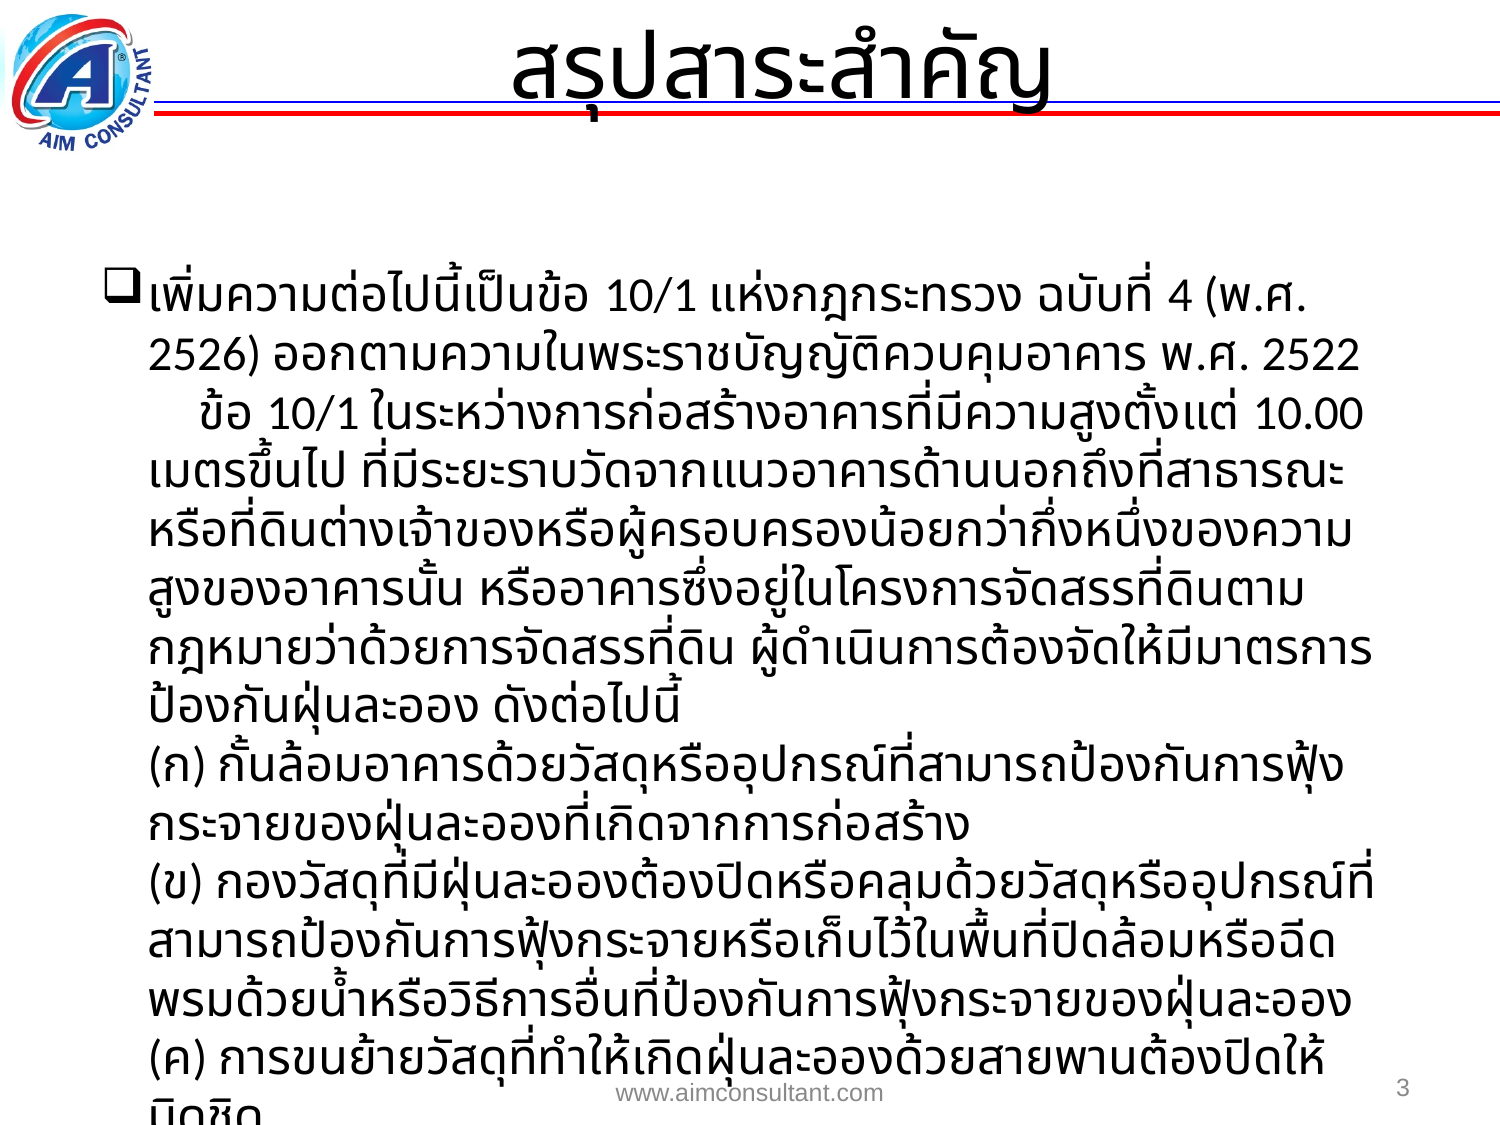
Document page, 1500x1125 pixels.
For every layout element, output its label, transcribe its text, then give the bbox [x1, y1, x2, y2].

picture [5, 7, 154, 155]
text_box เพิ่มความต่อไปนี้เป็นข้อ 10/1 แห่งกฎกระทรวง ฉบับที่ 4 (พ.ศ. 2526) ออกตามความในพระราชบัญญัติควบคุมอาคาร พ.ศ. 2522 ข้อ 10/1 ในระหว่างการก่อสร้างอาคารที่มีความสูงตั้งแต่ 10.00 เมตรขึ้นไป ที่มีระยะราบวัดจากแนวอาคารด้านนอกถึงที่สาธารณะหรือที่ดินต่างเจ้าของหรือผู้ครอบครองน้อยกว่ากึ่งหนึ่งของความสูงของอาคารนั้น หรืออาคารซึ่งอยู่ในโครงการจัดสรรที่ดินตามกฎหมายว่าด้วยการจัดสรรที่ดิน ผู้ดำเนินการต้องจัดให้มีมาตรการป้องกันฝุ่นละออง ดังต่อไปนี้ (ก) กั้นล้อมอาคารด้วยวัสดุหรืออุปกรณ์ที่สามารถป้องกันการฟุ้งกระจายของฝุ่นละอองที่เกิดจากการก่อสร้าง (ข) กองวัสดุที่มีฝุ่นละอองต้องปิดหรือคลุมด้วยวัสดุหรืออุปกรณ์ที่สามารถป้องกันการฟุ้งกระจายหรือเก็บไว้ในพื้นที่ปิดล้อมหรือฉีดพรมด้วยน้ำหรือวิธีการอื่นที่ป้องกันการฟุ้งกระจายของฝุ่นละออง (ค) การขนย้ายวัสดุที่ทำให้เกิดฝุ่นละอองด้วยสายพานต้องปิดให้มิดชิด [86, 255, 1425, 1125]
text_box สรุปสาระสำคัญ [108, 0, 1459, 129]
